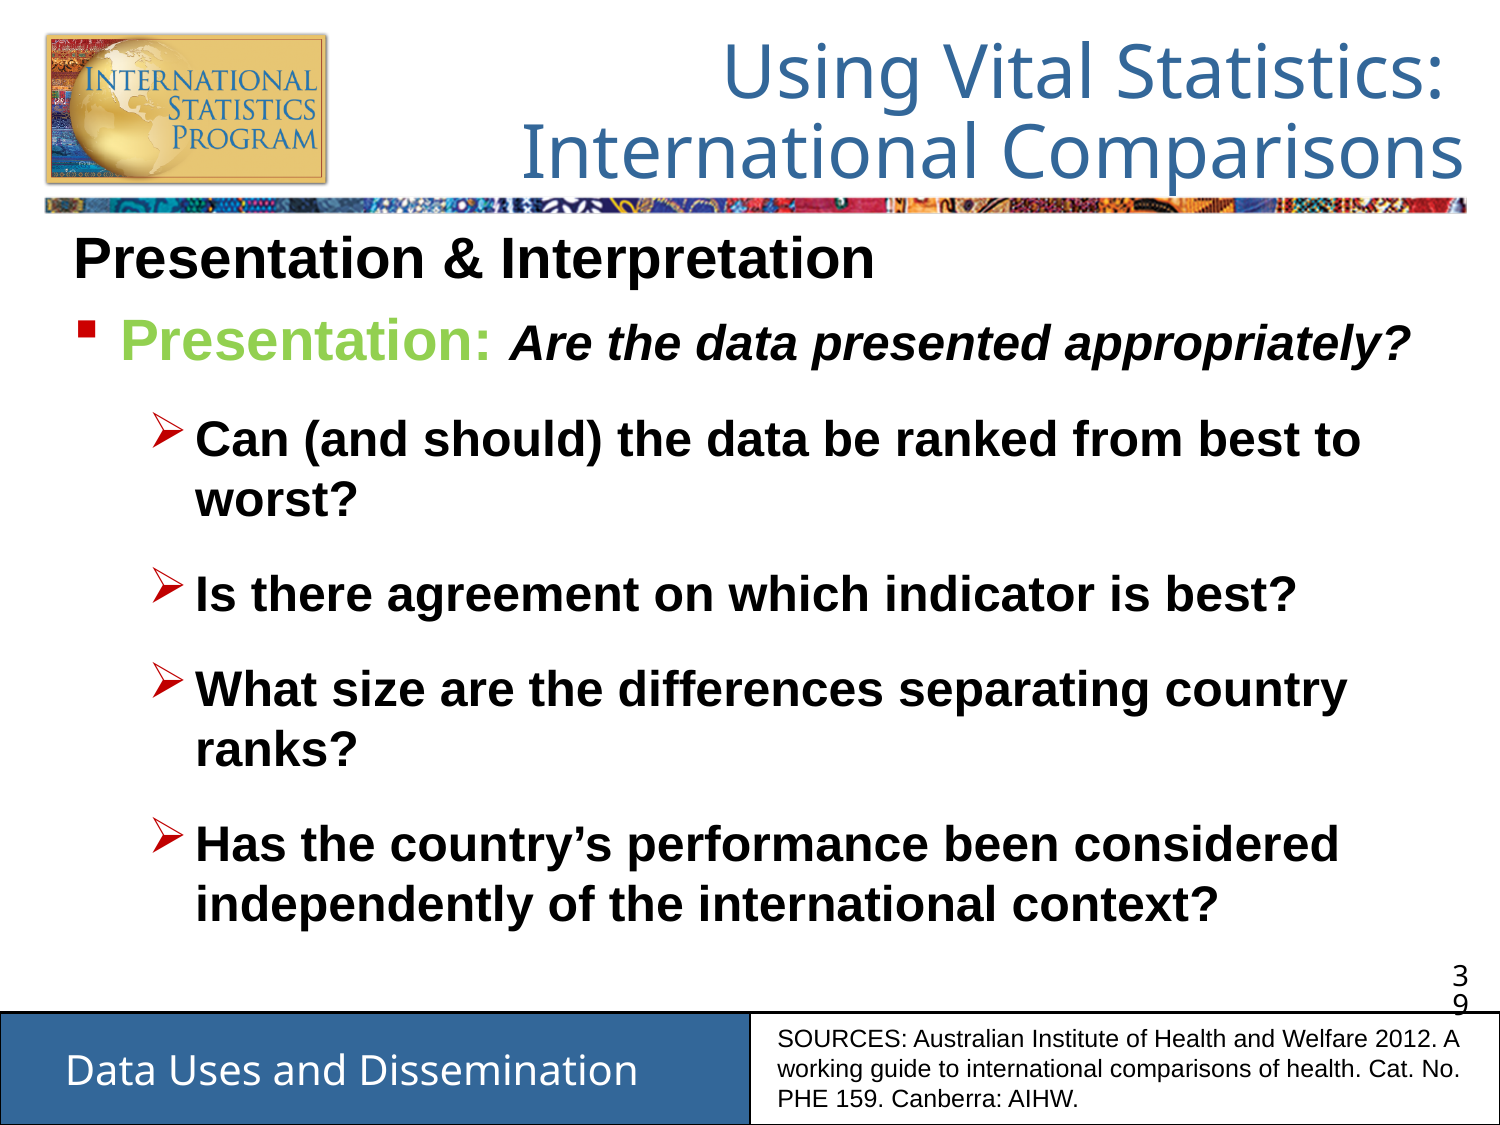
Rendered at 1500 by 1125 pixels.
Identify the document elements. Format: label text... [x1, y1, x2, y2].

text_box SOURCES: Australian Institute of Health and Welfare 2012. A working guide to international comparisons of health. Cat. No. PHE 159. Canberra: AIHW. [762, 1015, 1488, 1120]
picture [1, 1014, 749, 1124]
list Presentation & Interpretation Presentation: Are the data presented appropriately? Can (and should) the data be ranked from best to worst? Is there agreement on which indicator is best? What size are the differences separating country ranks? Has the country’s performance been considered independently of the international context? [58, 212, 1438, 988]
picture [160, 204, 169, 212]
picture [37, 24, 1481, 219]
title Using Vital Statistics: International Comparisons [105, 62, 1481, 166]
